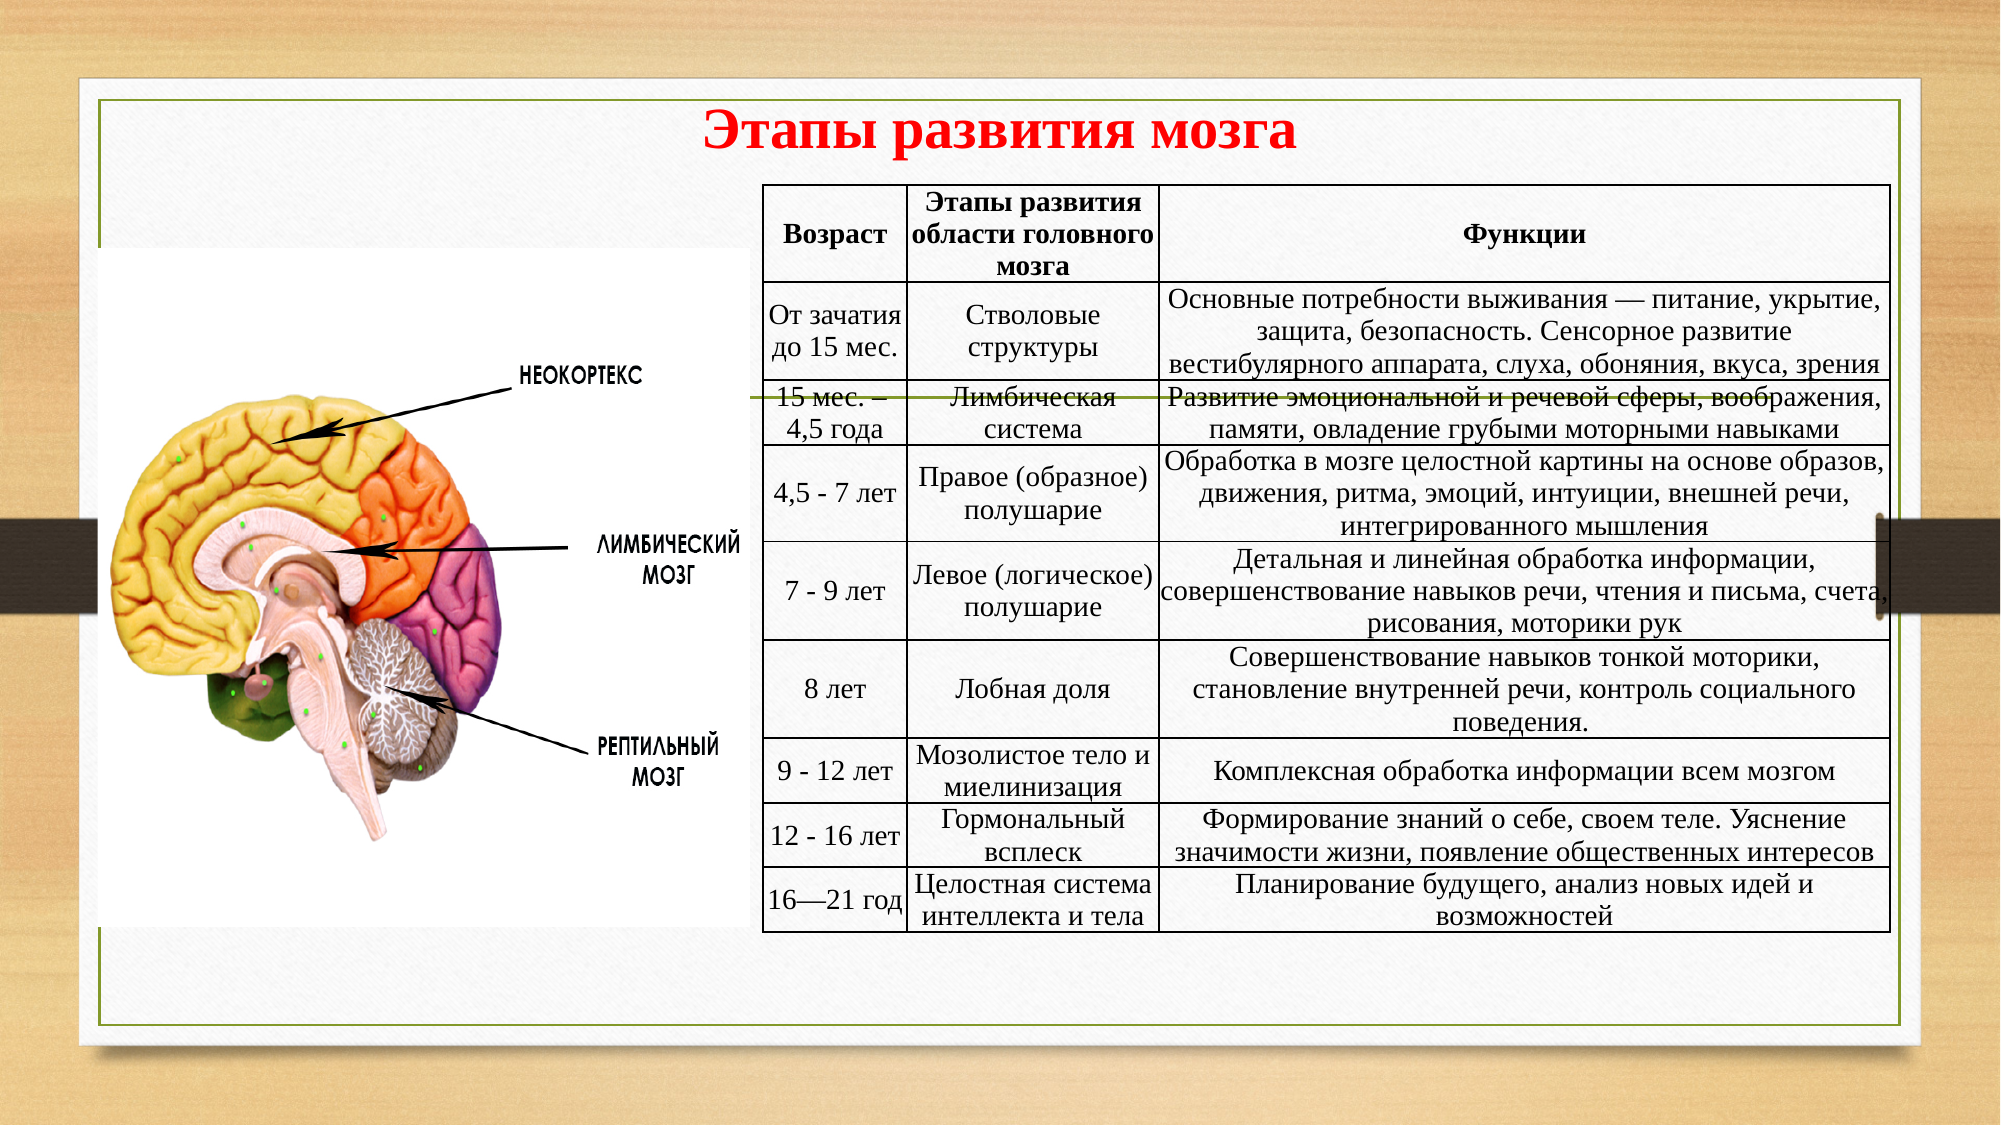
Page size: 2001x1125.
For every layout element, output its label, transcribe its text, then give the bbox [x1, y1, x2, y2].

table_cell От зачатия до 15 мес. [764, 283, 906, 379]
table_cell Совершенствование навыков тонкой моторики, становление внутренней речи, контроль социального поведения. [1160, 641, 1889, 737]
table_cell Комплексная обработка информации всем мозгом [1160, 739, 1889, 802]
table_cell Формирование знаний о себе, своем теле. Уяснение значимости жизни, появление общественных интересов [1160, 804, 1889, 866]
table_cell 7 - 9 лет [764, 542, 906, 639]
table_cell Обработка в мозге целостной картины на основе образов, движения, ритма, эмоций, интуиции, внешней речи, интегрированного мышления [1160, 446, 1889, 541]
picture [0, 0, 2001, 1125]
table_cell Планирование будущего, анализ новых идей и возможностей [1160, 868, 1889, 931]
table_cell Стволовые структуры [908, 283, 1158, 379]
table_cell Гормональный всплеск [908, 804, 1158, 866]
table_cell 12 - 16 лет [764, 804, 906, 866]
table_header Функции [1160, 186, 1889, 281]
table_cell 9 - 12 лет [764, 739, 906, 802]
table_cell 15 мес. – 4,5 года [764, 381, 906, 444]
table_cell Основные потребности выживания — питание, укрытие, защита, безопасность. Сенсорное развитие вестибулярного аппарата, слуха, обоняния, вкуса, зрения [1160, 283, 1889, 379]
table_cell Детальная и линейная обработка информации, совершенствование навыков речи, чтения и письма, счета, рисования, моторики рук [1160, 542, 1889, 639]
table_cell 4,5 - 7 лет [764, 446, 906, 541]
text_box Этапы развития мозга [612, 82, 1388, 168]
table_cell Развитие эмоциональной и речевой сферы, воображения, памяти, овладение грубыми моторными навыками [1160, 381, 1889, 444]
table_cell Целостная система интеллекта и тела [908, 868, 1158, 931]
table_cell 8 лет [764, 641, 906, 737]
table_cell Лобная доля [908, 641, 1158, 737]
table_cell Лимбическая система [908, 381, 1158, 444]
table_header Возраст [764, 186, 906, 281]
table_cell Левое (логическое) полушарие [908, 542, 1158, 639]
table_header Этапы развития области головного мозга [908, 186, 1158, 281]
table_cell Правое (образное) полушарие [908, 446, 1158, 541]
table_cell Мозолистое тело и миелинизация [908, 739, 1158, 802]
table_cell 16—21 год [764, 868, 906, 931]
